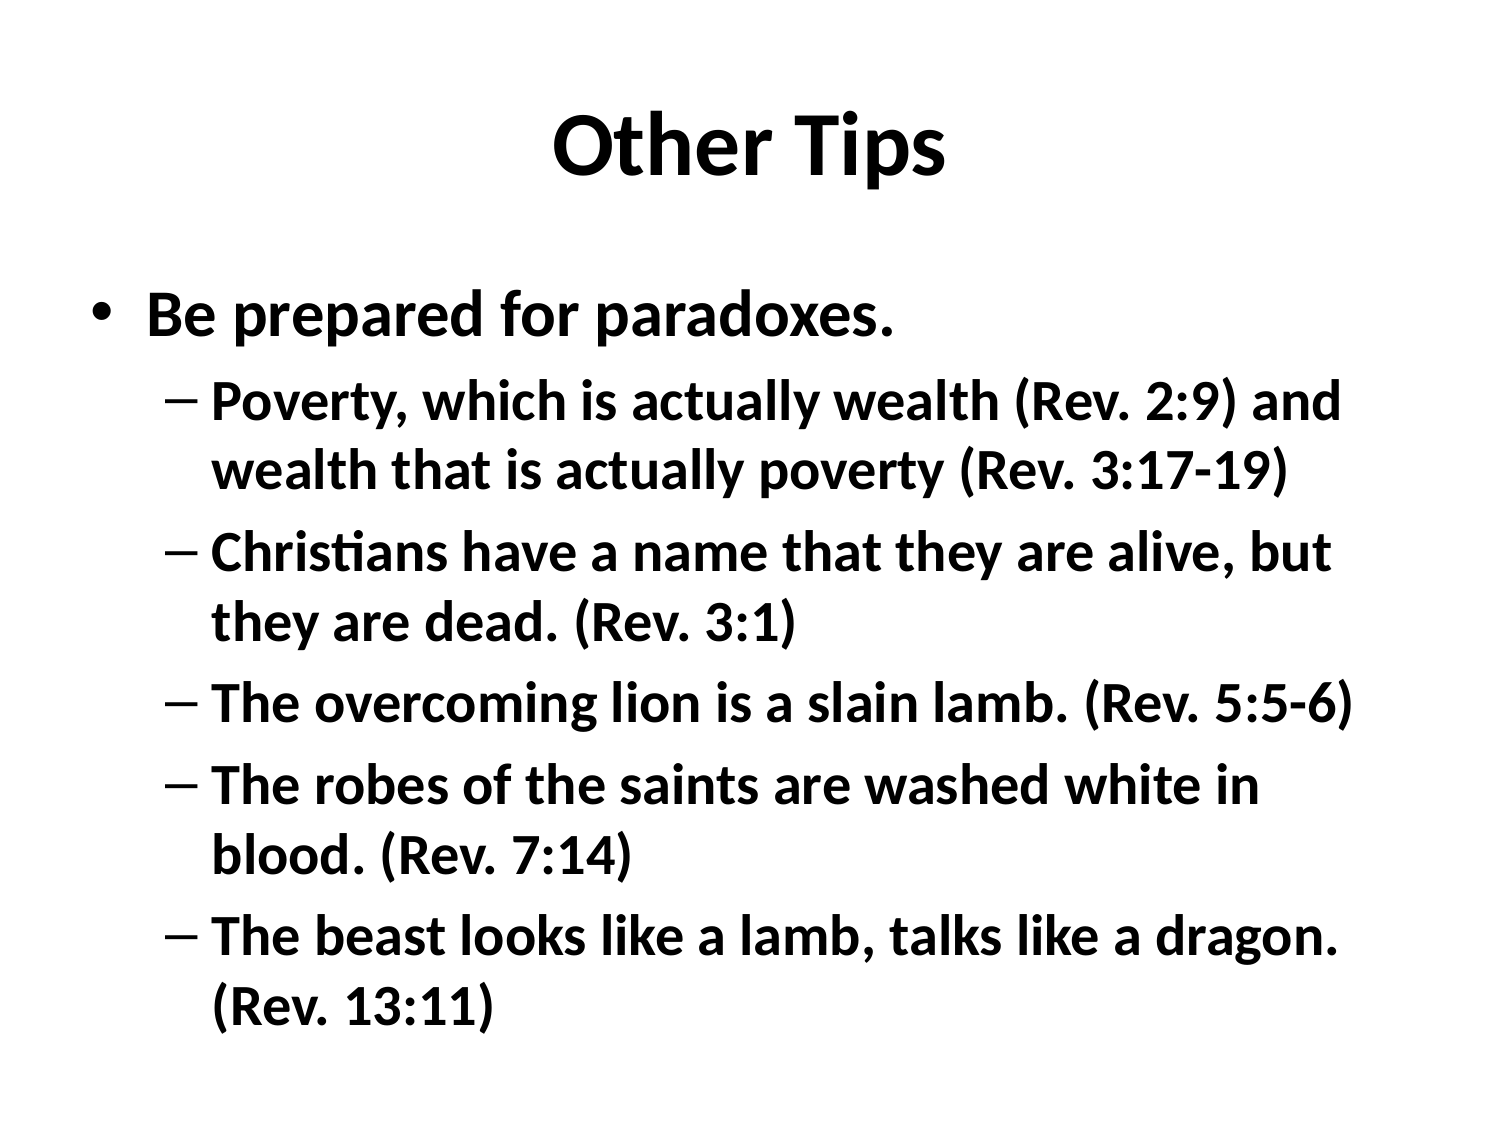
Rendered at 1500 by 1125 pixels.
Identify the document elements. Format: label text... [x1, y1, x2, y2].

title Other Tips [75, 45, 1425, 233]
list Be prepared for paradoxes. Poverty, which is actually wealth (Rev. 2:9) and wealth that is actually poverty (Rev. 3:17-19) Christians have a name that they are alive, but they are dead. (Rev. 3:1) The overcoming lion is a slain lamb. (Rev. 5:5-6) The robes of the saints are washed white in blood. (Rev. 7:14) The beast looks like a lamb, talks like a dragon. (Rev. 13:11) [75, 262, 1425, 1125]
